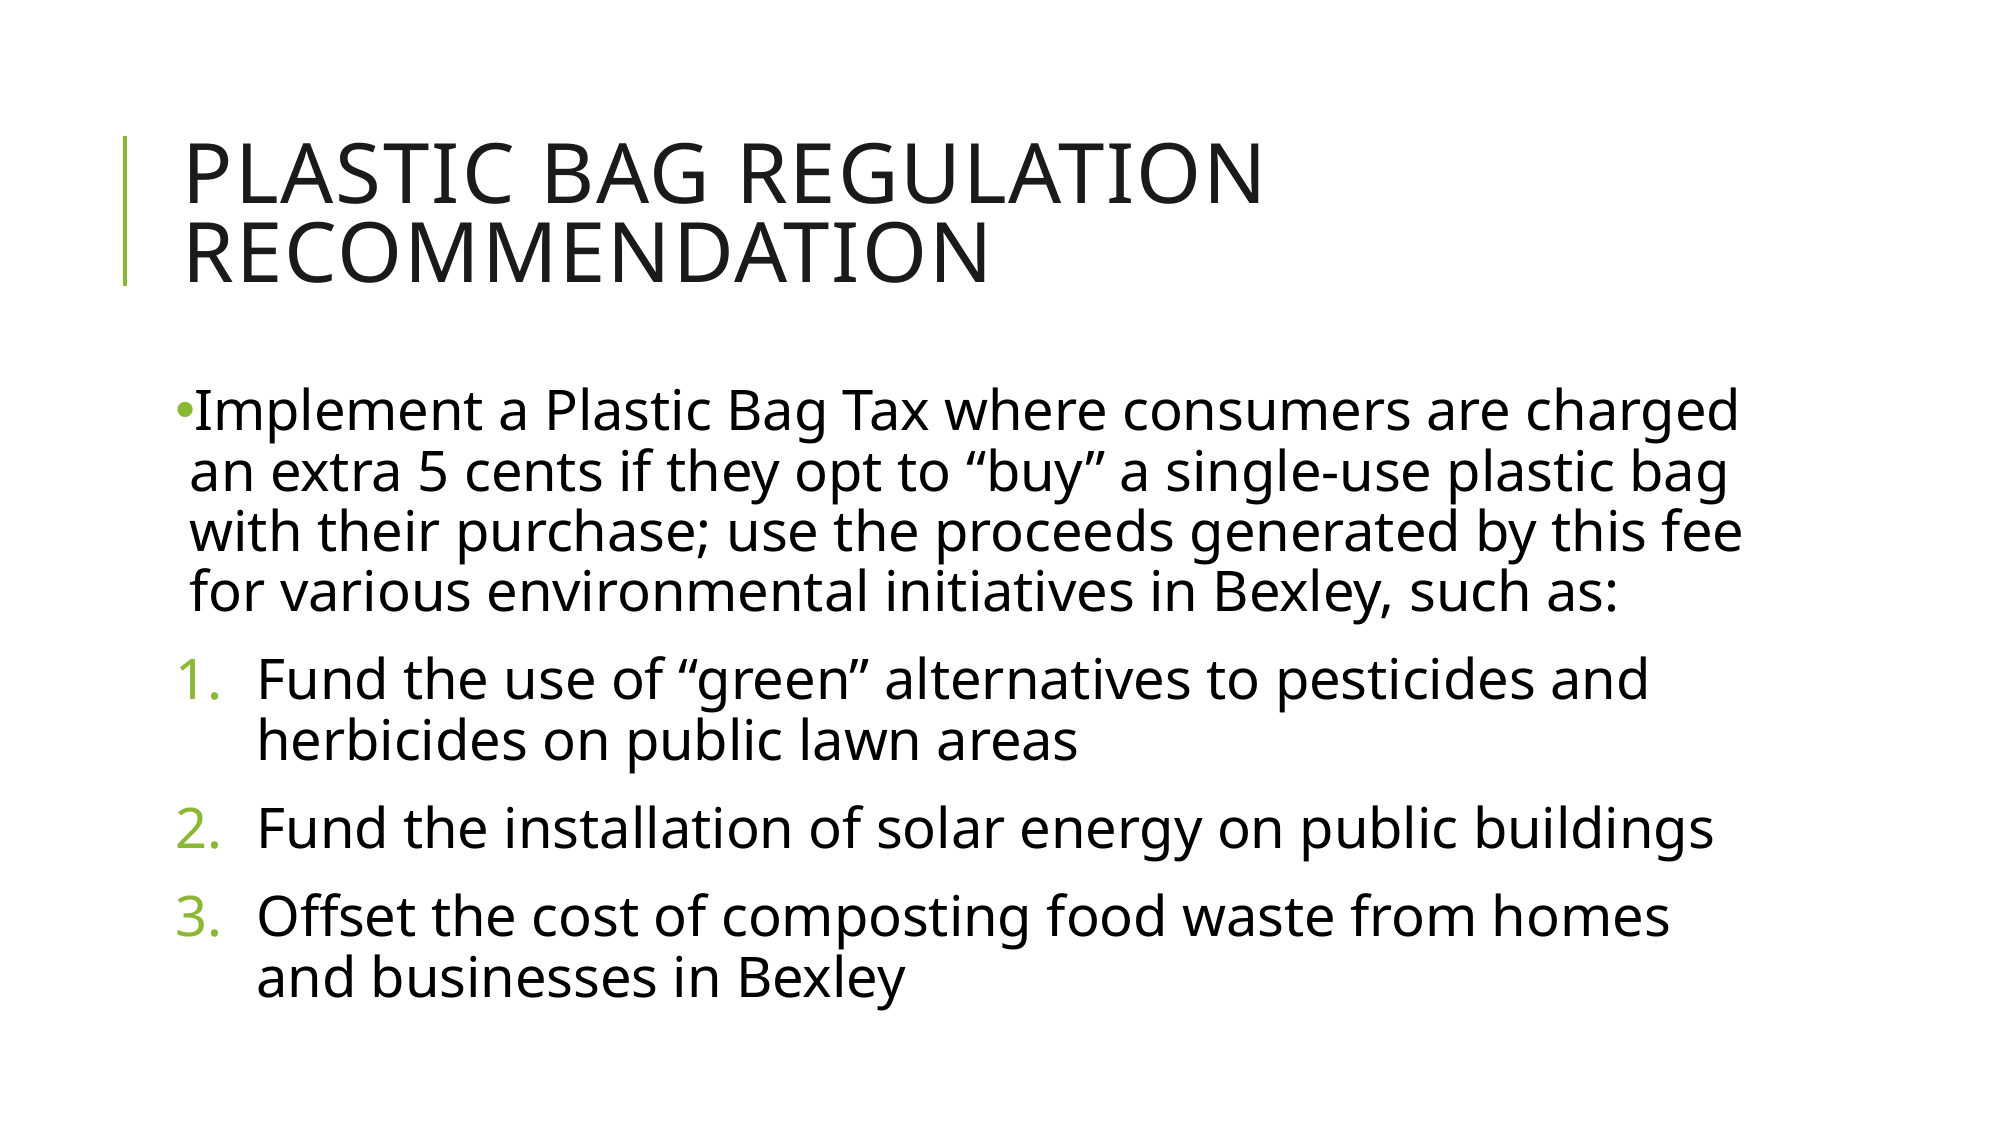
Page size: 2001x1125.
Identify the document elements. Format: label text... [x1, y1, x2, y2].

list Implement a Plastic Bag Tax where consumers are charged an extra 5 cents if they opt to “buy” a single-use plastic bag with their purchase; use the proceeds generated by this fee for various environmental initiatives in Bexley, such as: Fund the use of “green” alternatives to pesticides and herbicides on public lawn areas Fund the installation of solar energy on public buildings Offset the cost of composting food waste from homes and businesses in Bexley [168, 375, 1763, 1035]
title Plastic bag regulation recommendation [168, 96, 1927, 342]
